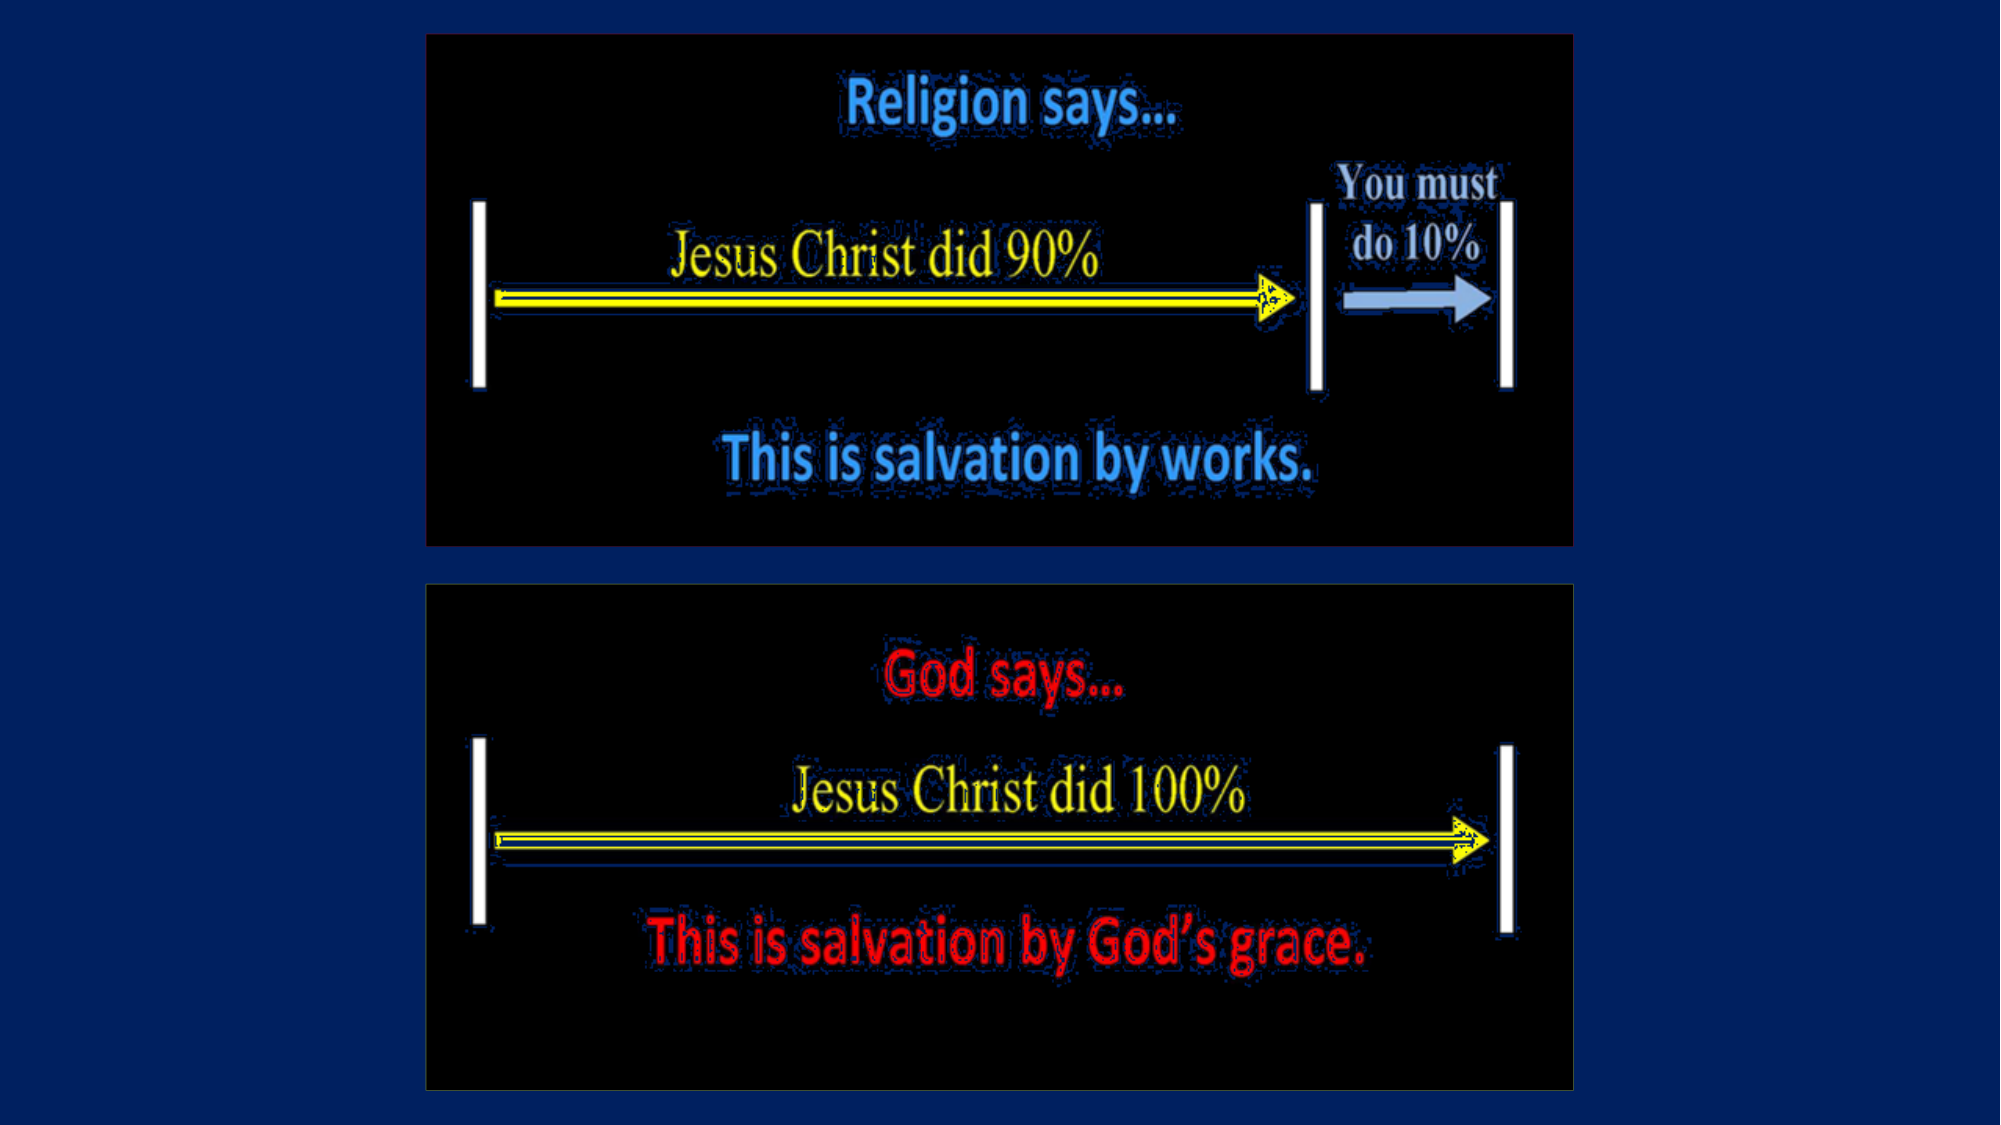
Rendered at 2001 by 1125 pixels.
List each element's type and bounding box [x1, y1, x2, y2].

picture [420, 28, 1580, 1097]
